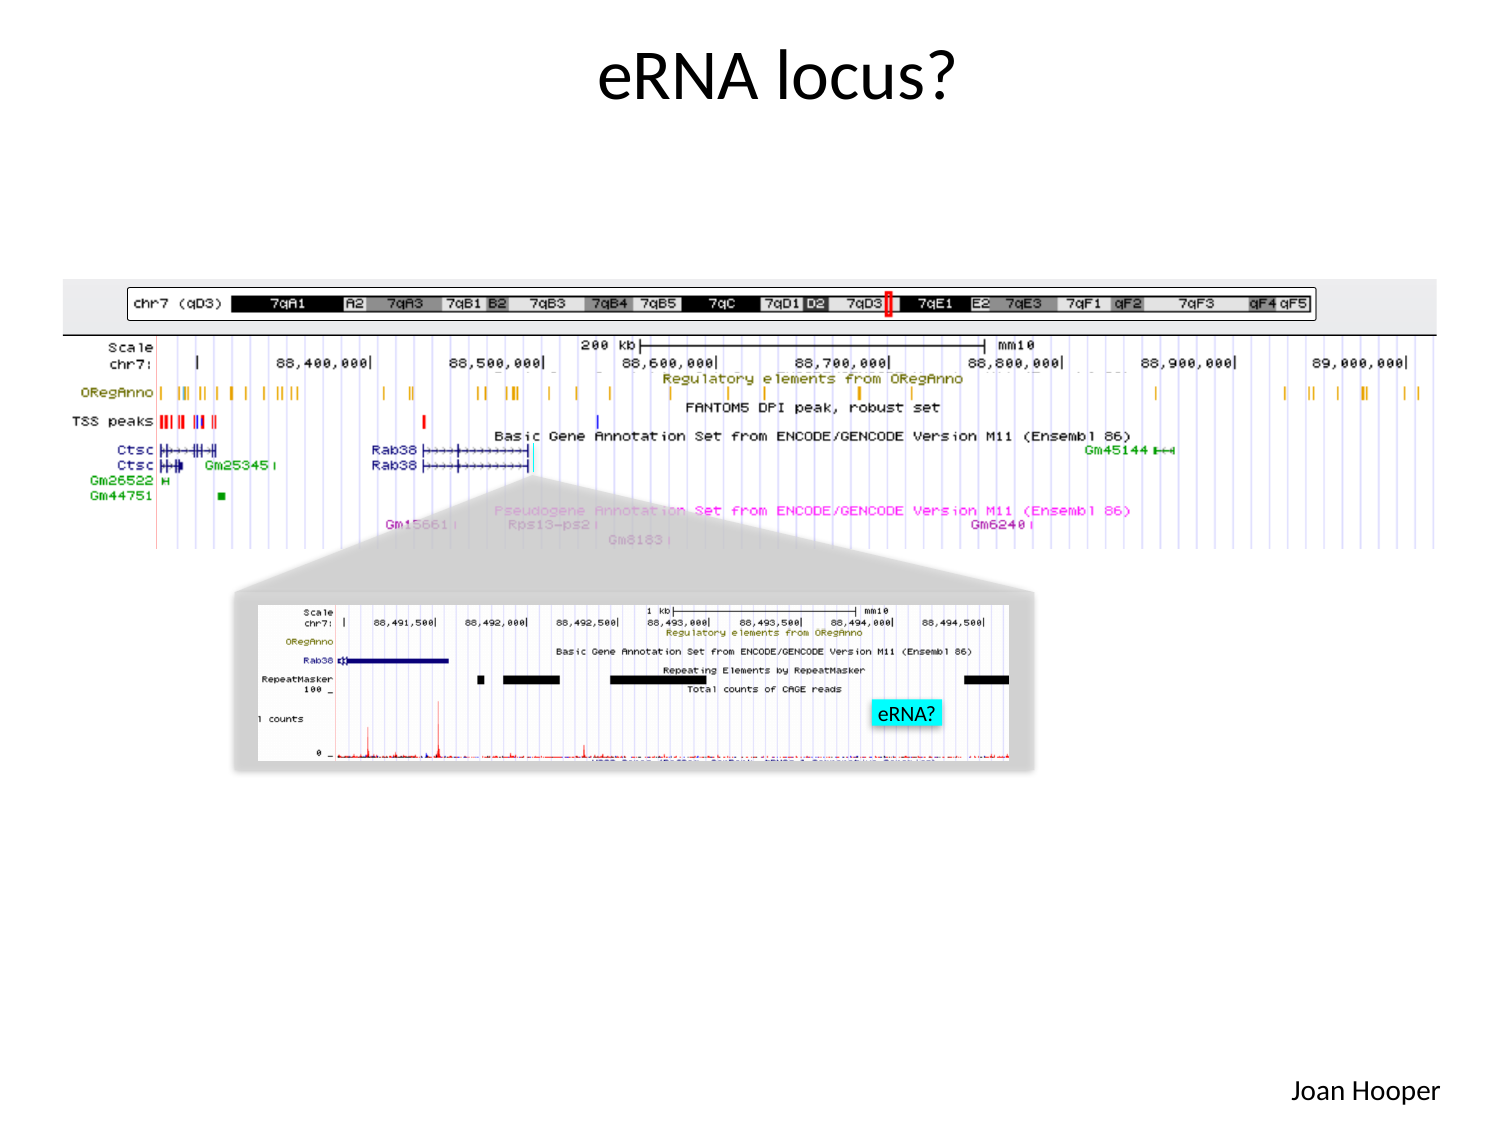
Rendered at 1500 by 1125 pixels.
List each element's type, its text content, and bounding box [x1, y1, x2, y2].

picture [62, 278, 1437, 549]
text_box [234, 474, 1035, 771]
text_box Joan Hooper [1276, 1063, 1457, 1114]
title eRNA locus? [222, 20, 1335, 209]
